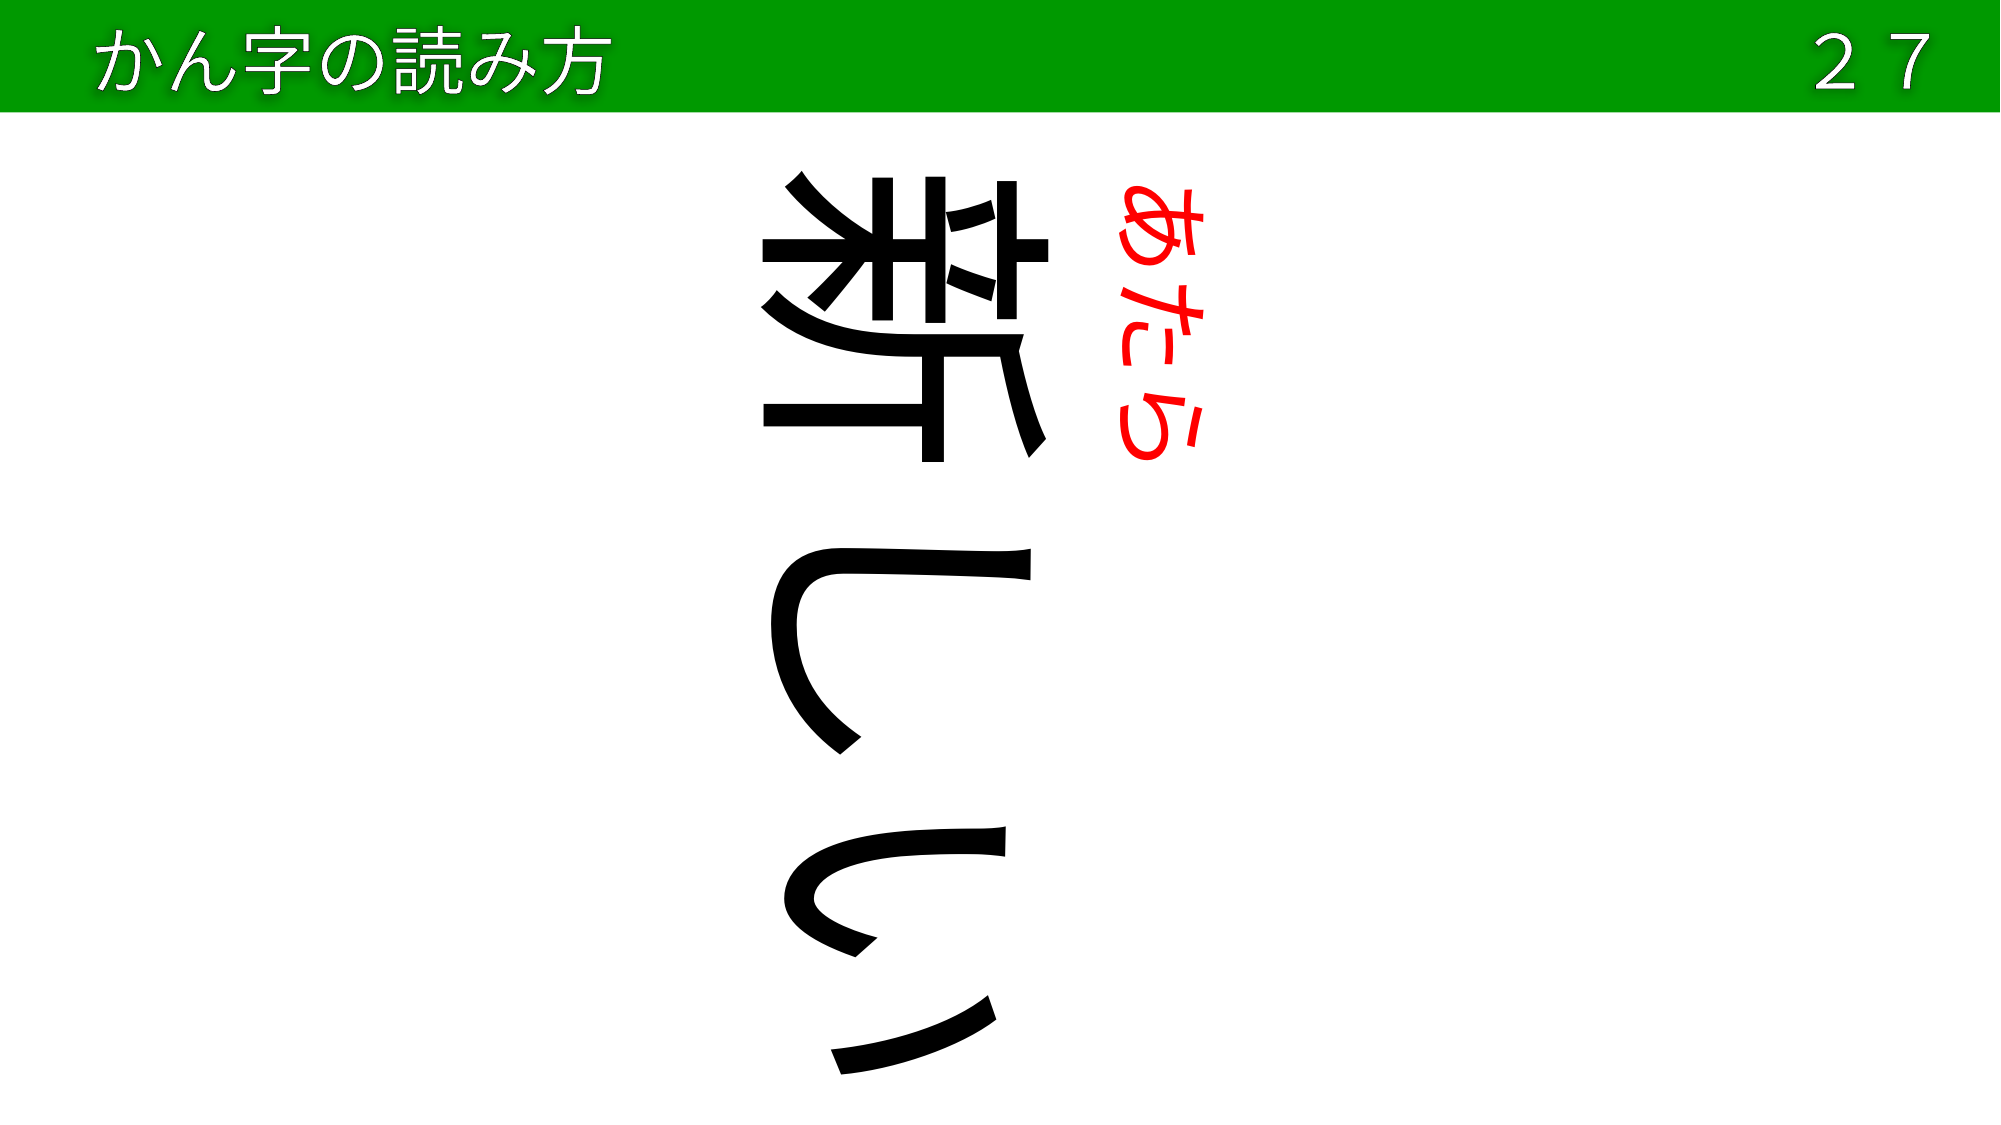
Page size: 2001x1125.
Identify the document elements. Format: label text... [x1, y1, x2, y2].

text_box あたら [1080, 160, 1232, 479]
text_box [0, 0, 2000, 113]
text_box 新しい [698, 147, 1108, 1125]
text_box かん字の読み方 [75, 6, 1235, 112]
text_box ２７ [1782, 6, 1963, 112]
